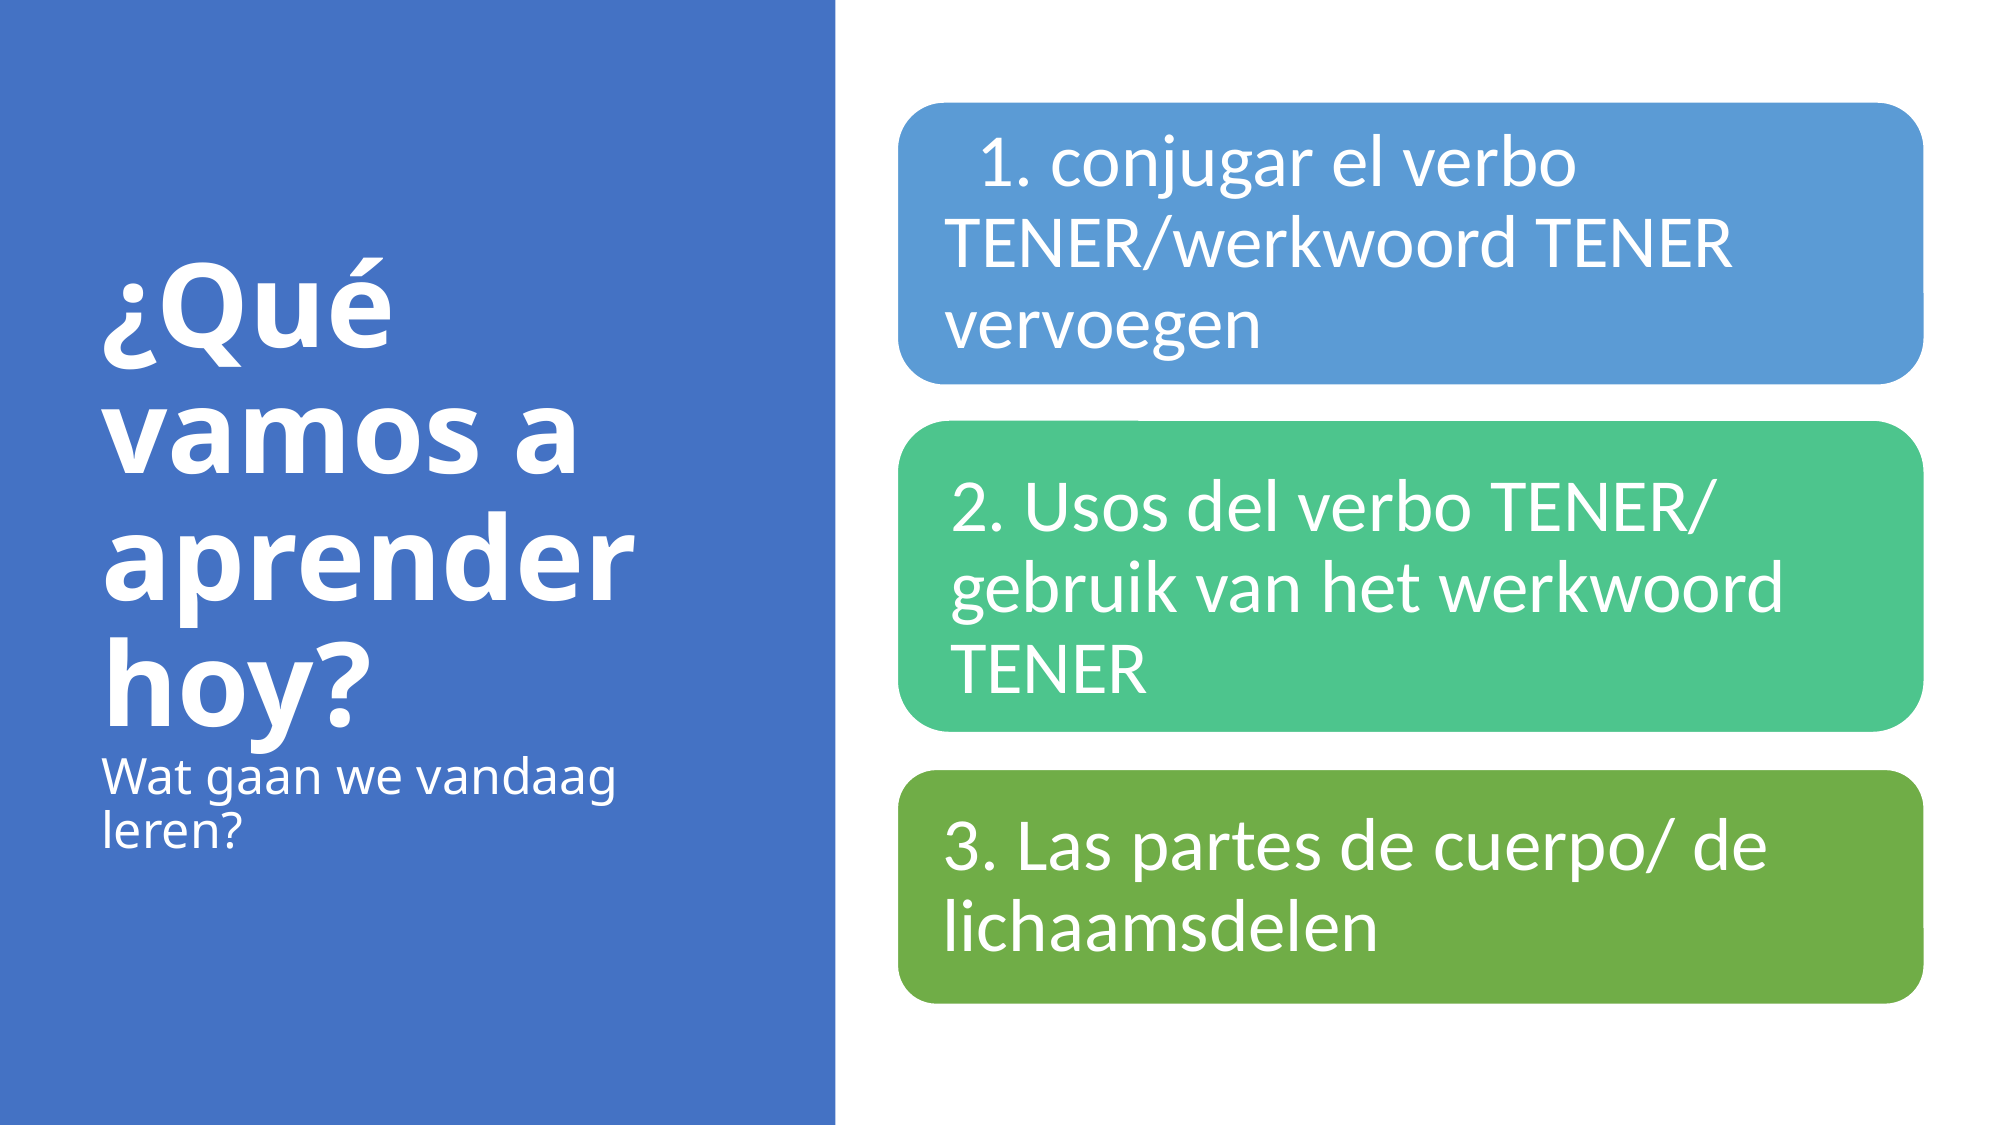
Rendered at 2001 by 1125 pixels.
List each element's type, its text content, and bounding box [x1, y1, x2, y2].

text_box [0, 0, 836, 1125]
title ¿Qué vamos a aprender hoy? Wat gaan we vandaag leren? [86, 101, 711, 1005]
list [897, 101, 1925, 1005]
